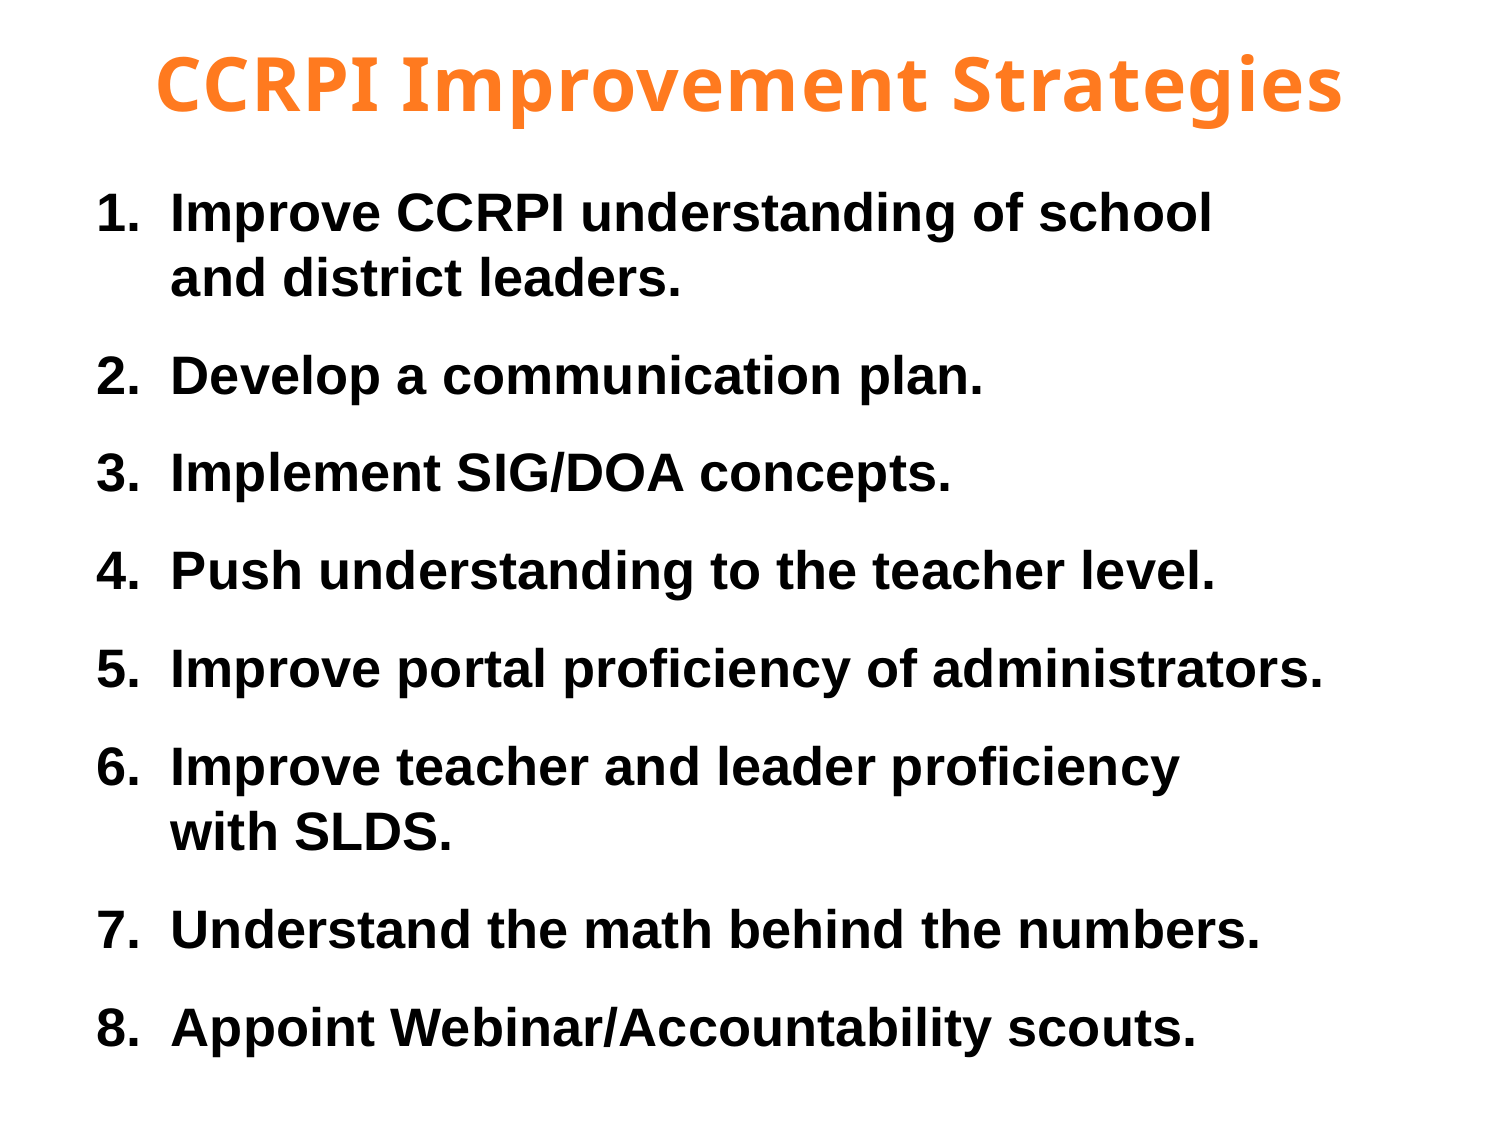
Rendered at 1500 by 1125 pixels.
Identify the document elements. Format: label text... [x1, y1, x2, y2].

text_box CCRPI Improvement Strategies [134, 26, 1365, 137]
text_box Improve CCRPI understanding of school and district leaders. Develop a communication plan. Implement SIG/DOA concepts. Push understanding to the teacher level. Improve portal proficiency of administrators. Improve teacher and leader proficiency with SLDS. Understand the math behind the numbers. Appoint Webinar/Accountability scouts. [77, 167, 1426, 1067]
